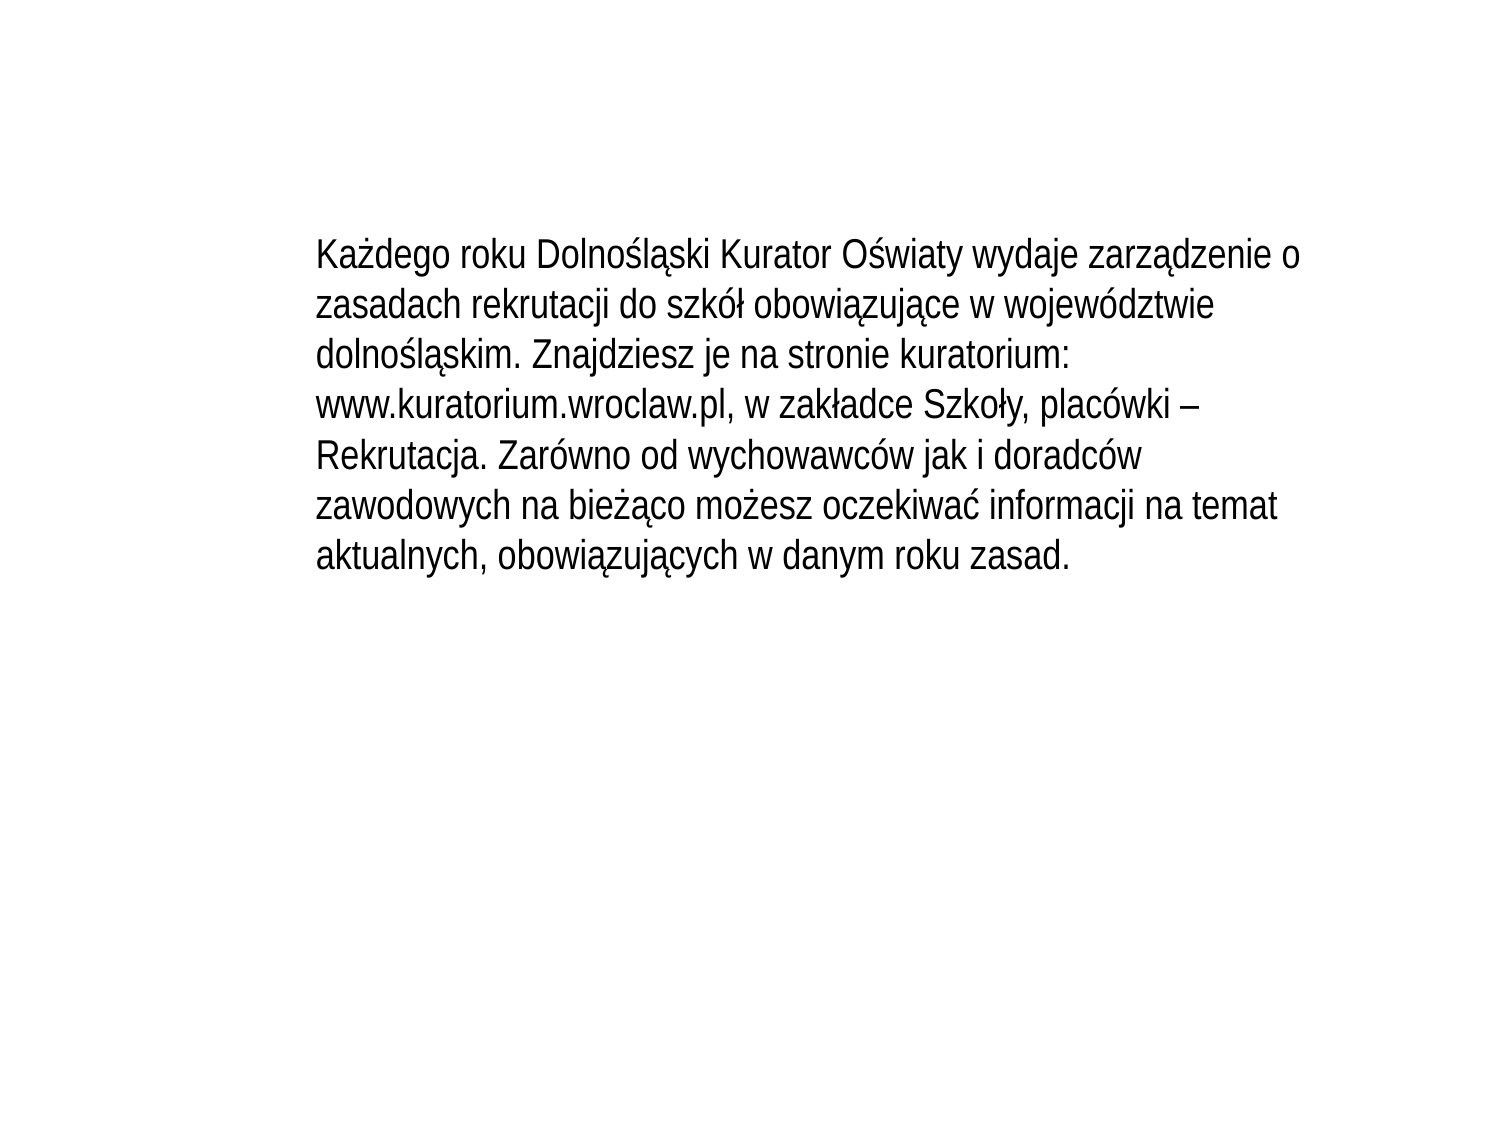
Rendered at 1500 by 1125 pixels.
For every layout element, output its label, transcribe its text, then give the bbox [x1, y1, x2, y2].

text_box Każdego roku Dolnośląski Kurator Oświaty wydaje zarządzenie o zasadach rekrutacji do szkół obowiązujące w województwie dolnośląskim. Znajdziesz je na stronie kuratorium: www.kuratorium.wroclaw.pl, w zakładce Szkoły, placówki – Rekrutacja. Zarówno od wychowawców jak i doradców zawodowych na bieżąco możesz oczekiwać informacji na temat aktualnych, obowiązujących w danym roku zasad. [301, 219, 1317, 585]
